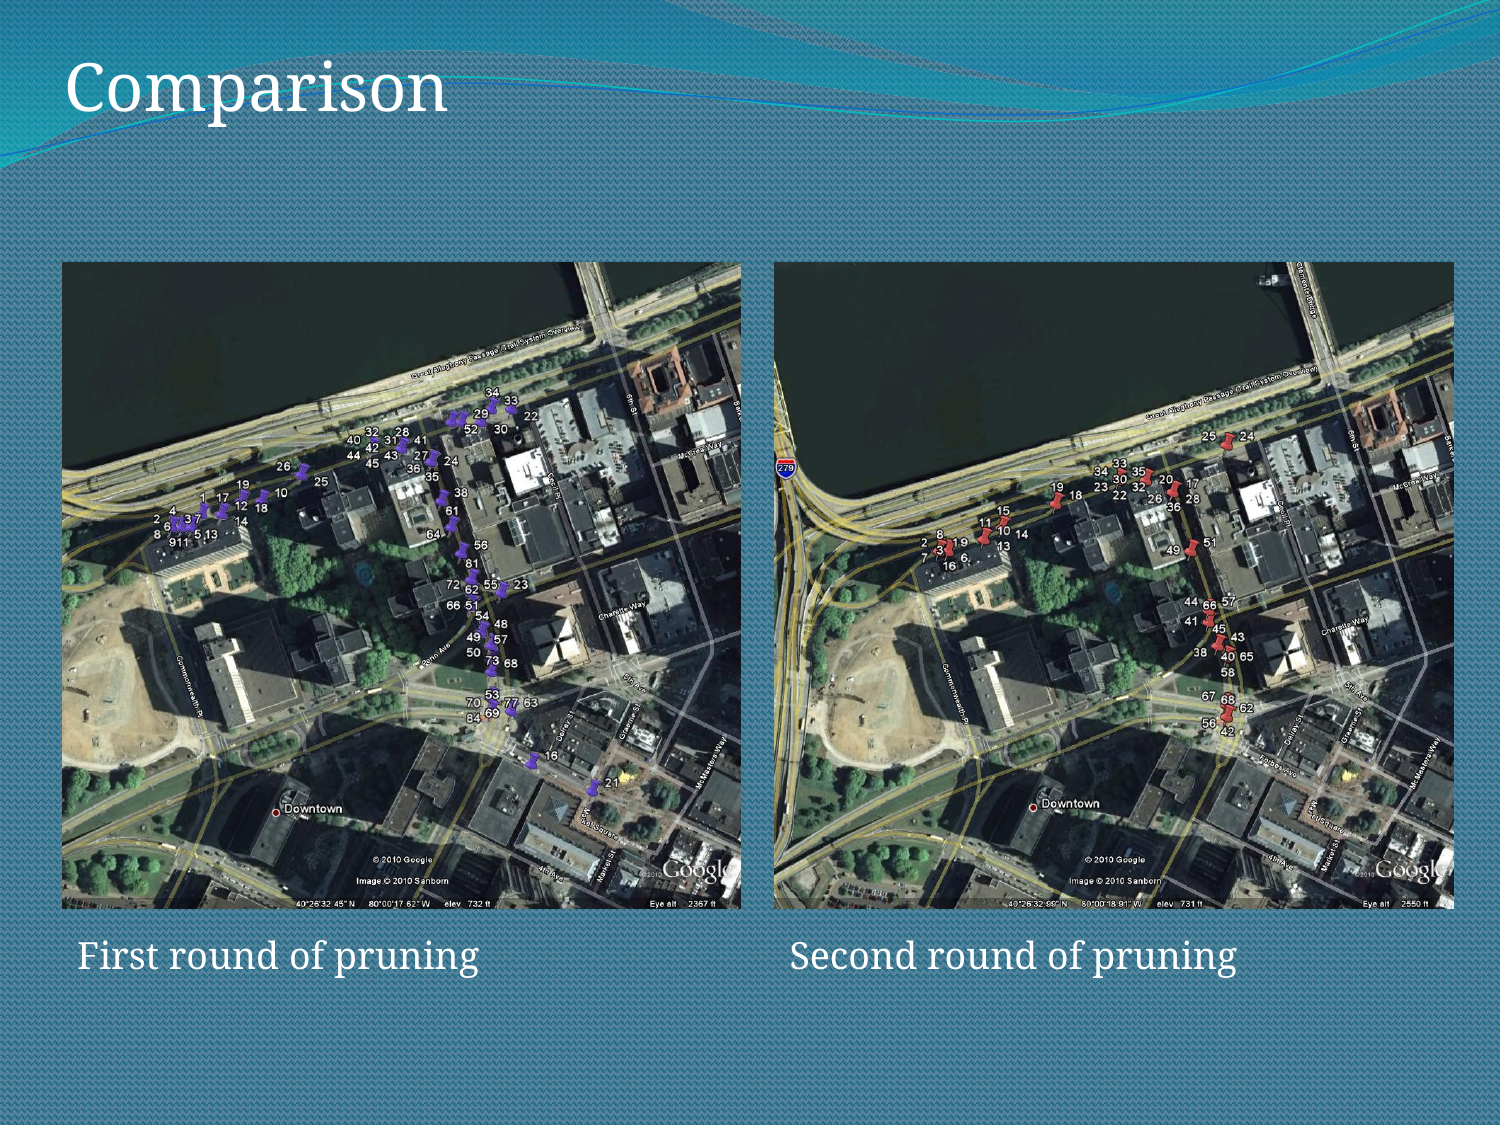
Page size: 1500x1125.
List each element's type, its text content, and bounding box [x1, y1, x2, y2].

picture [62, 262, 741, 909]
text_box Second round of pruning [774, 924, 1438, 985]
text_box Comparison [49, 37, 1400, 133]
picture [774, 262, 1454, 909]
text_box First round of pruning [62, 924, 725, 985]
